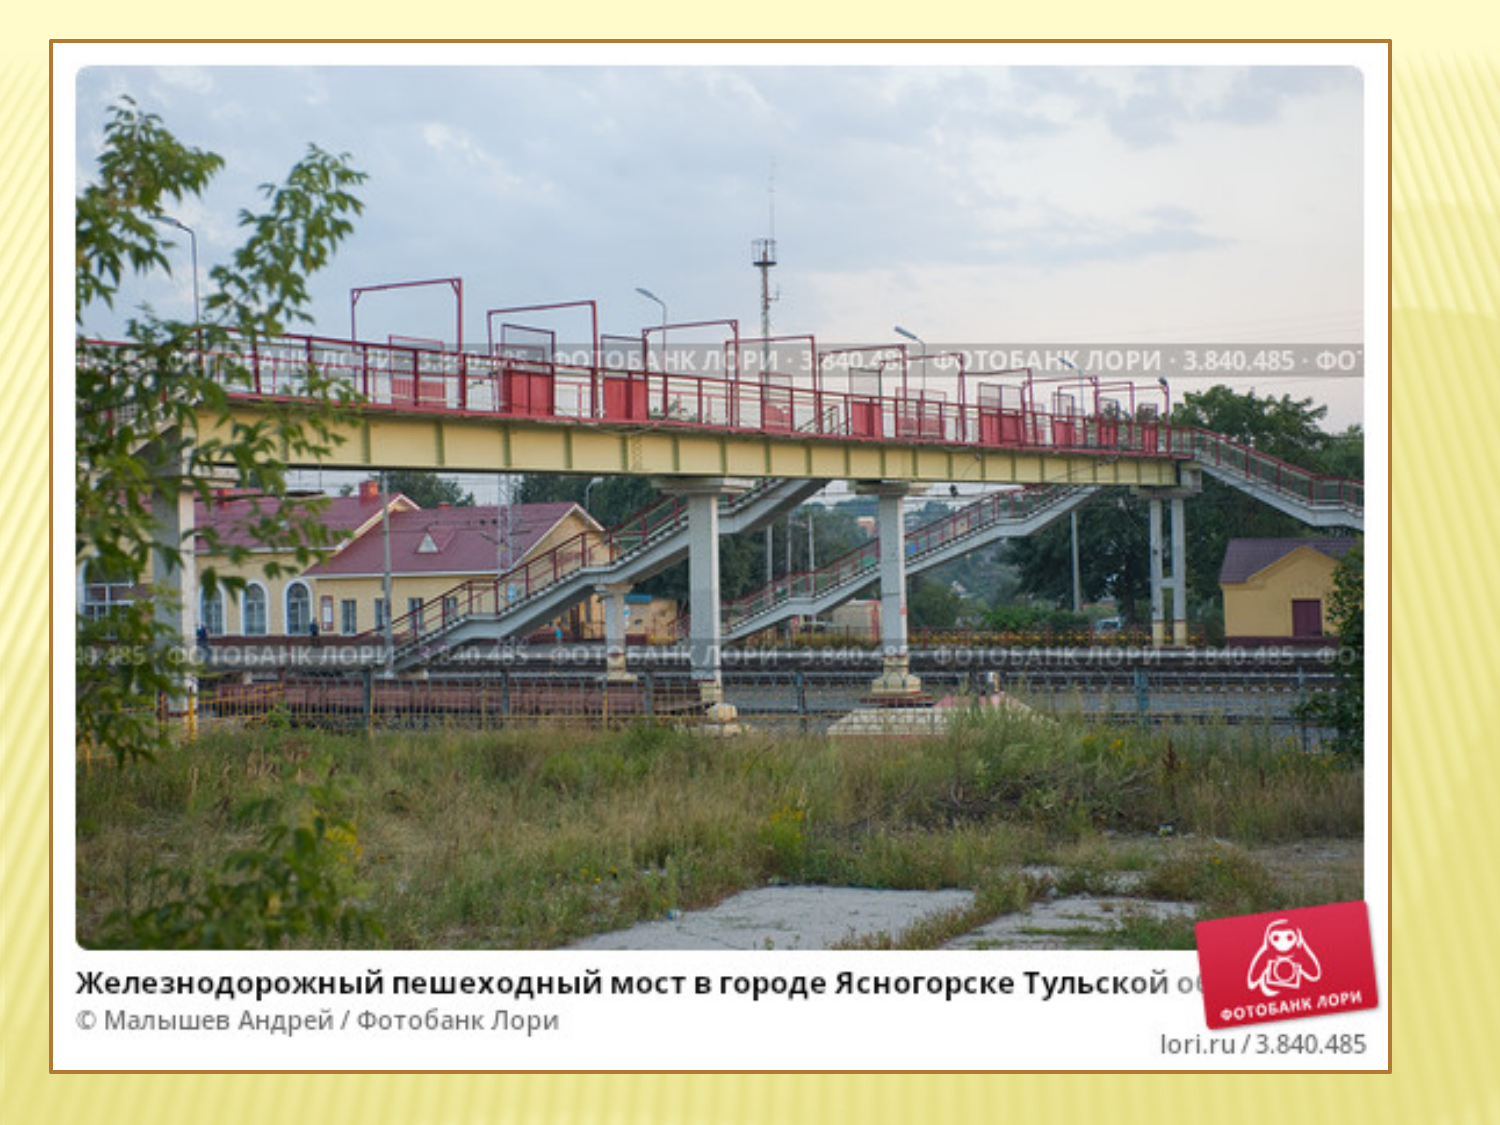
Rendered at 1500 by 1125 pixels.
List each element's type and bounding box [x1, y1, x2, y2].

picture [52, 42, 1389, 1071]
